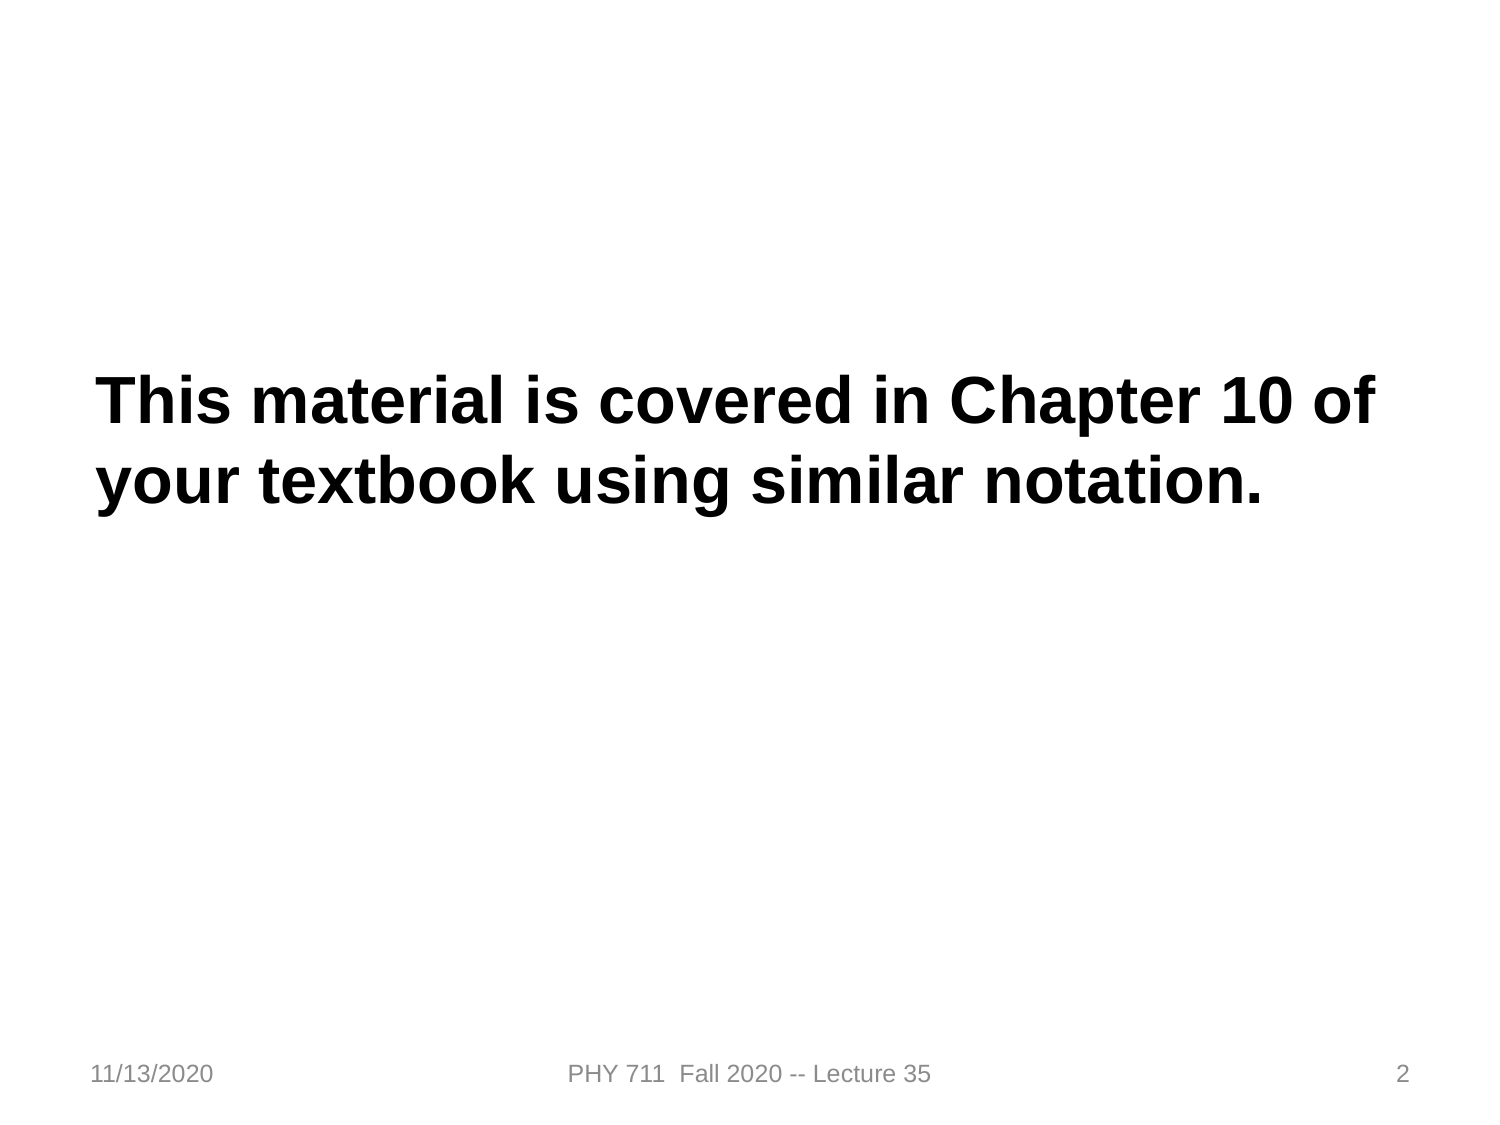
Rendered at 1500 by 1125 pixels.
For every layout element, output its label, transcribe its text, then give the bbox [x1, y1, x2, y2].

text_box This material is covered in Chapter 10 of your textbook using similar notation. [80, 349, 1394, 525]
slide_number 2 [1074, 1042, 1425, 1103]
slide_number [75, 1042, 425, 1103]
footer PHY 711 Fall 2020 -- Lecture 35 [512, 1042, 988, 1103]
